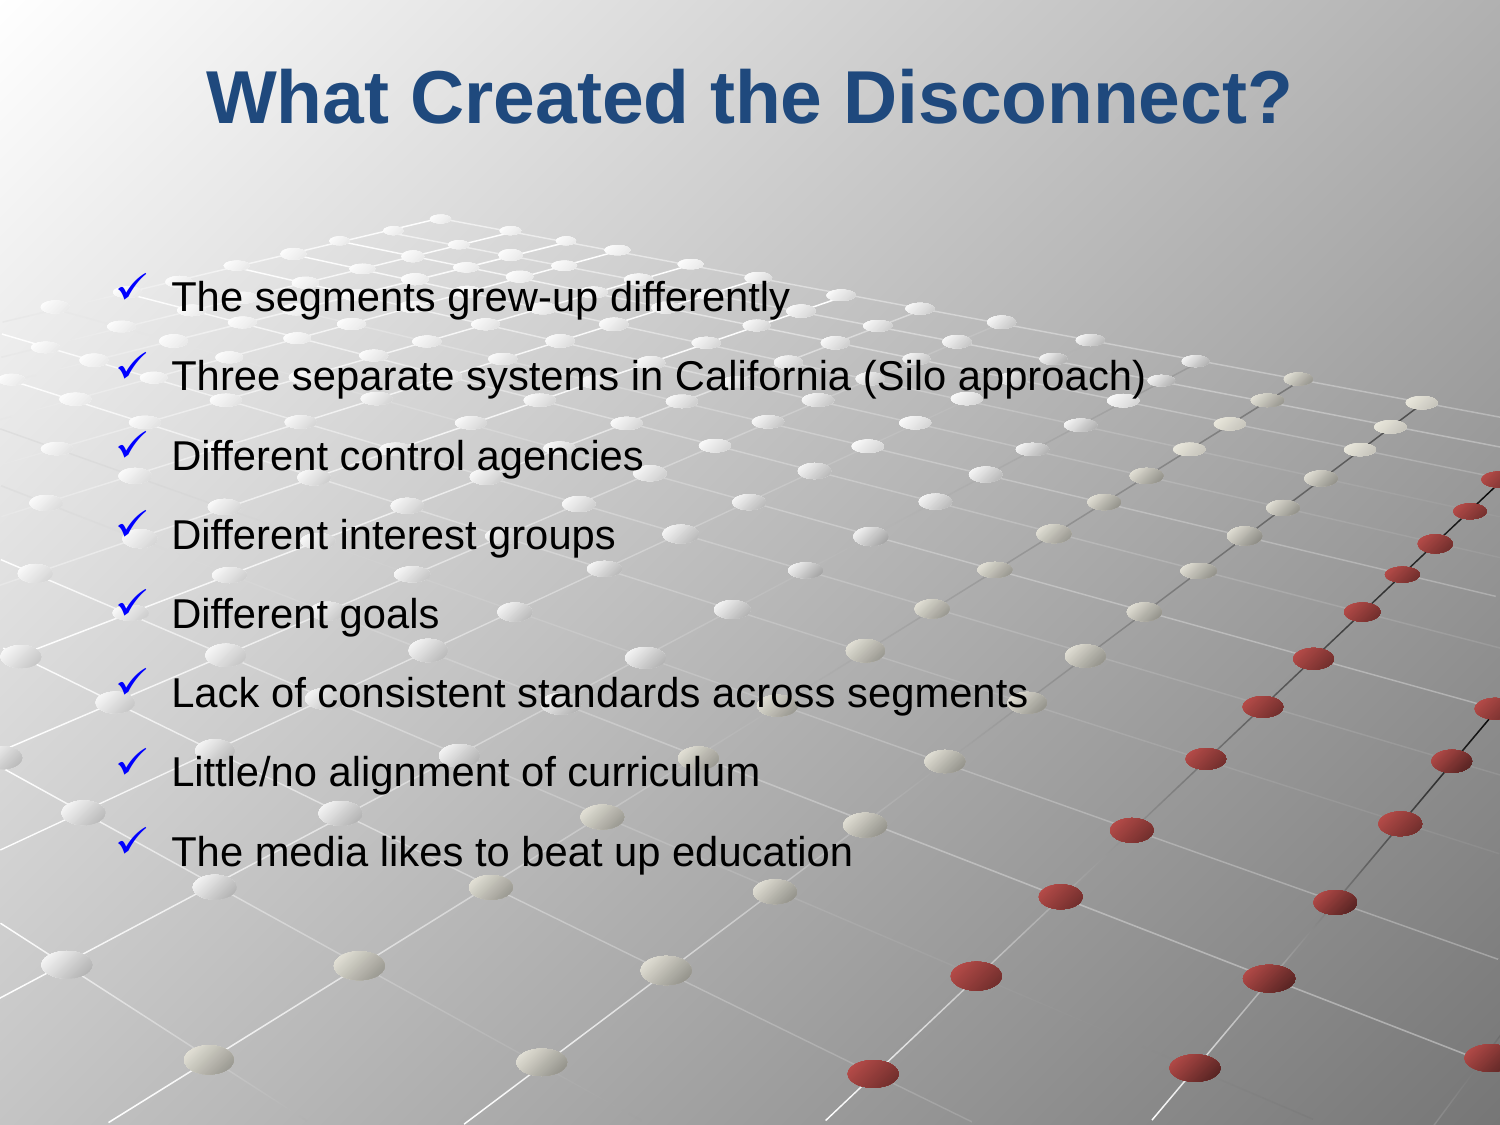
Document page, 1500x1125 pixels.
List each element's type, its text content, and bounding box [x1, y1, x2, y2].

list The segments grew-up differently Three separate systems in California (Silo approach) Different control agencies Different interest groups Different goals Lack of consistent standards across segments Little/no alignment of curriculum The media likes to beat up education [99, 262, 1376, 913]
title What Created the Disconnect? [74, 44, 1426, 233]
